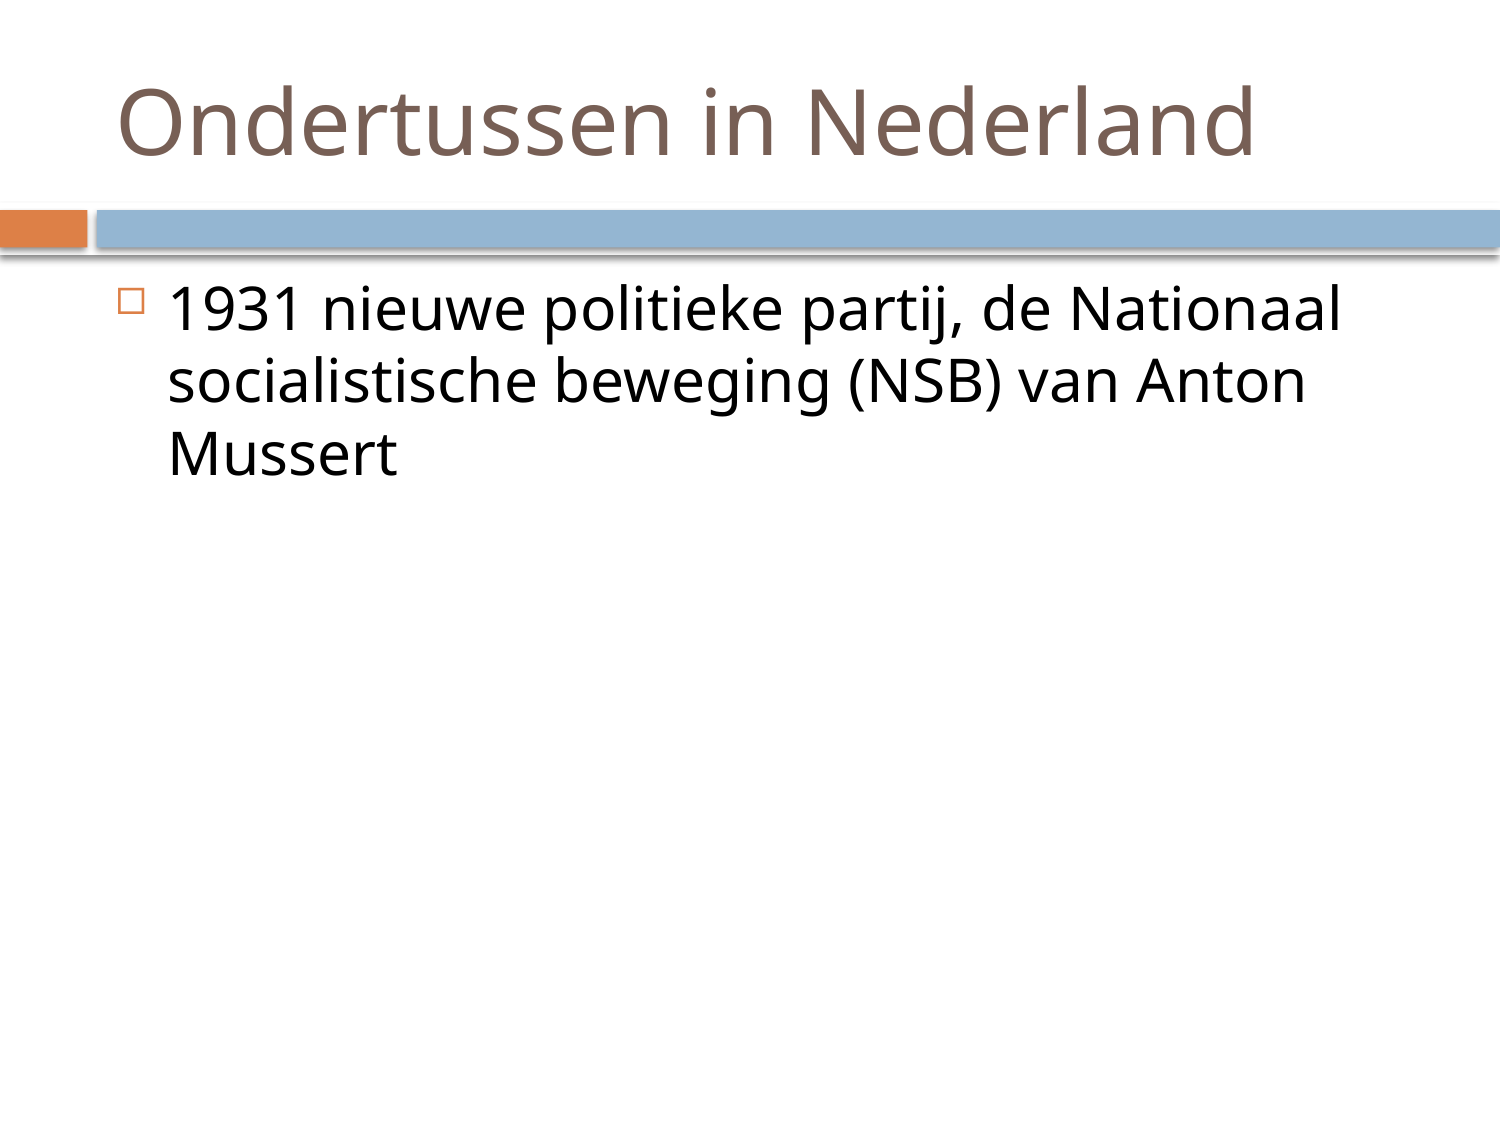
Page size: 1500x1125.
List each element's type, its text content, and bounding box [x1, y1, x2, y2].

list 1931 nieuwe politieke partij, de Nationaal socialistische beweging (NSB) van Anton Mussert [100, 262, 1438, 1000]
title Ondertussen in Nederland [100, 37, 1438, 200]
